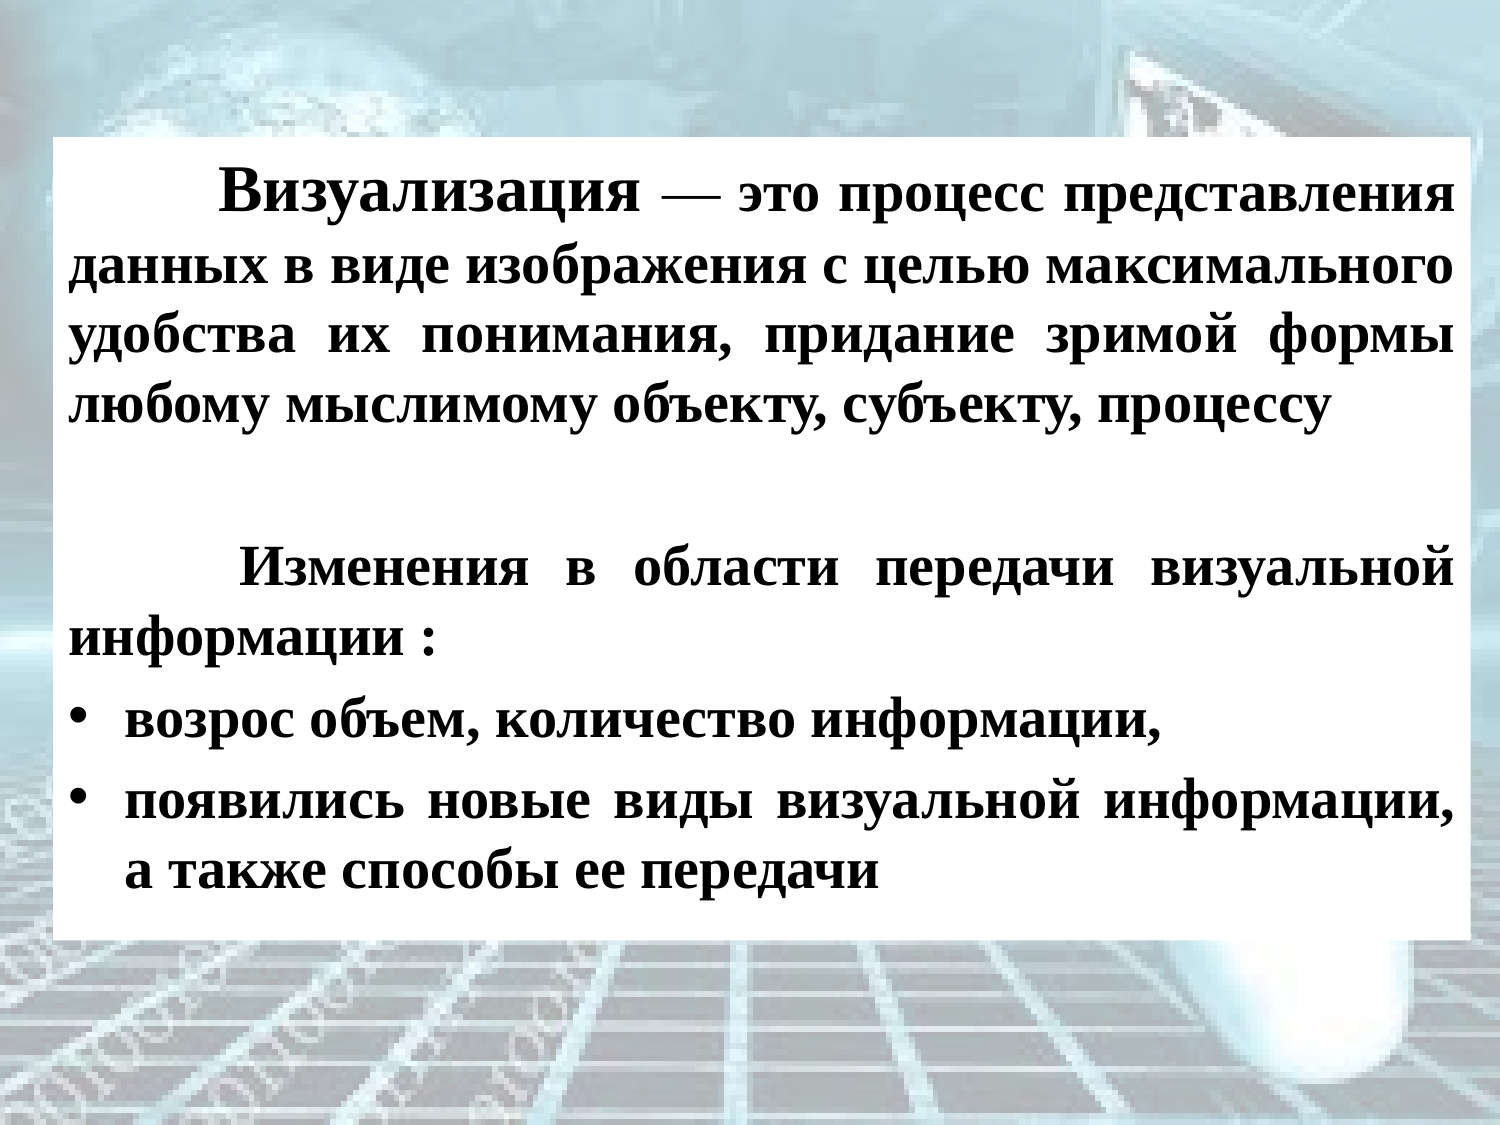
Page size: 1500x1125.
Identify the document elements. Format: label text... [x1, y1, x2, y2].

list Визуализация — это процесс представления данных в виде изображения с целью максимального удобства их понимания, придание зримой формы любому мыслимому объекту, субъекту, процессу Изменения в области передачи визуальной информации : возрос объем, количество информации, появились новые виды визуальной информации, а также способы ее передачи [53, 137, 1471, 941]
